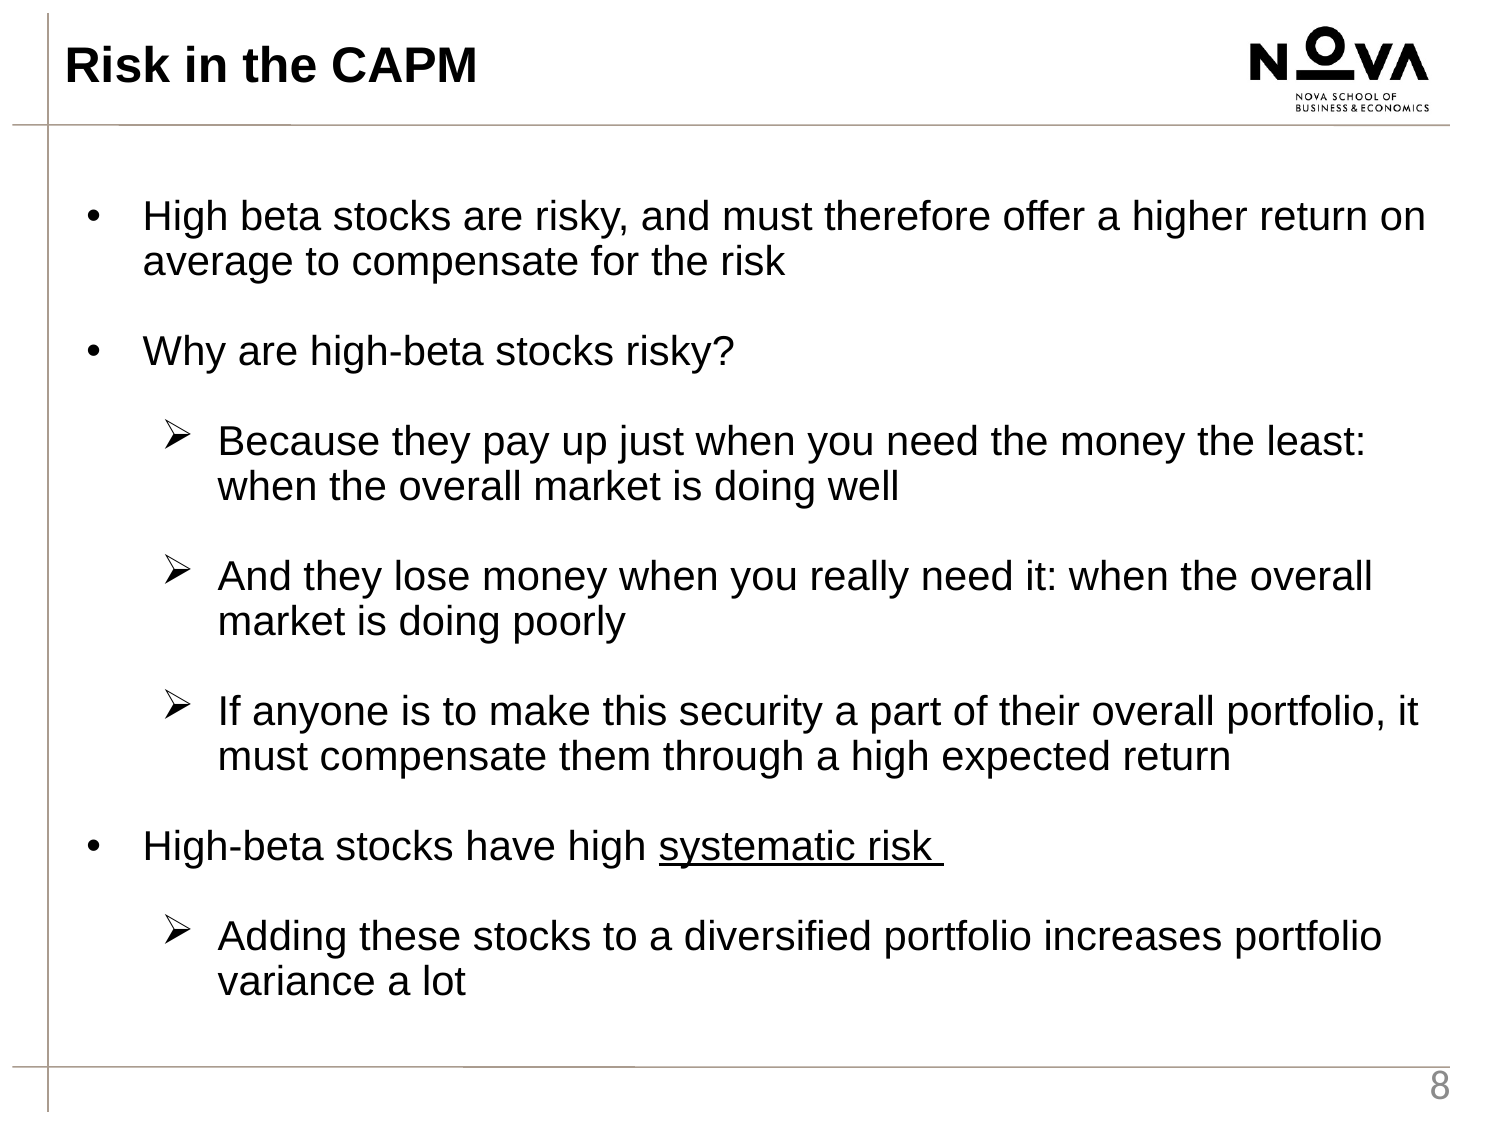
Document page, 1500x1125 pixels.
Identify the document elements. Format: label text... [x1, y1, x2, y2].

text_box Risk in the CAPM [49, 24, 1269, 100]
picture [1213, 19, 1465, 118]
text_box High beta stocks are risky, and must therefore offer a higher return on average to compensate for the risk Why are high-beta stocks risky? Because they pay up just when you need the money the least: when the overall market is doing well And they lose money when you really need it: when the overall market is doing poorly If anyone is to make this security a part of their overall portfolio, it must compensate them through a high expected return High-beta stocks have high systematic risk Adding these stocks to a diversified portfolio increases portfolio variance a lot [71, 187, 1450, 1013]
slide_number 8 [1115, 1062, 1466, 1103]
